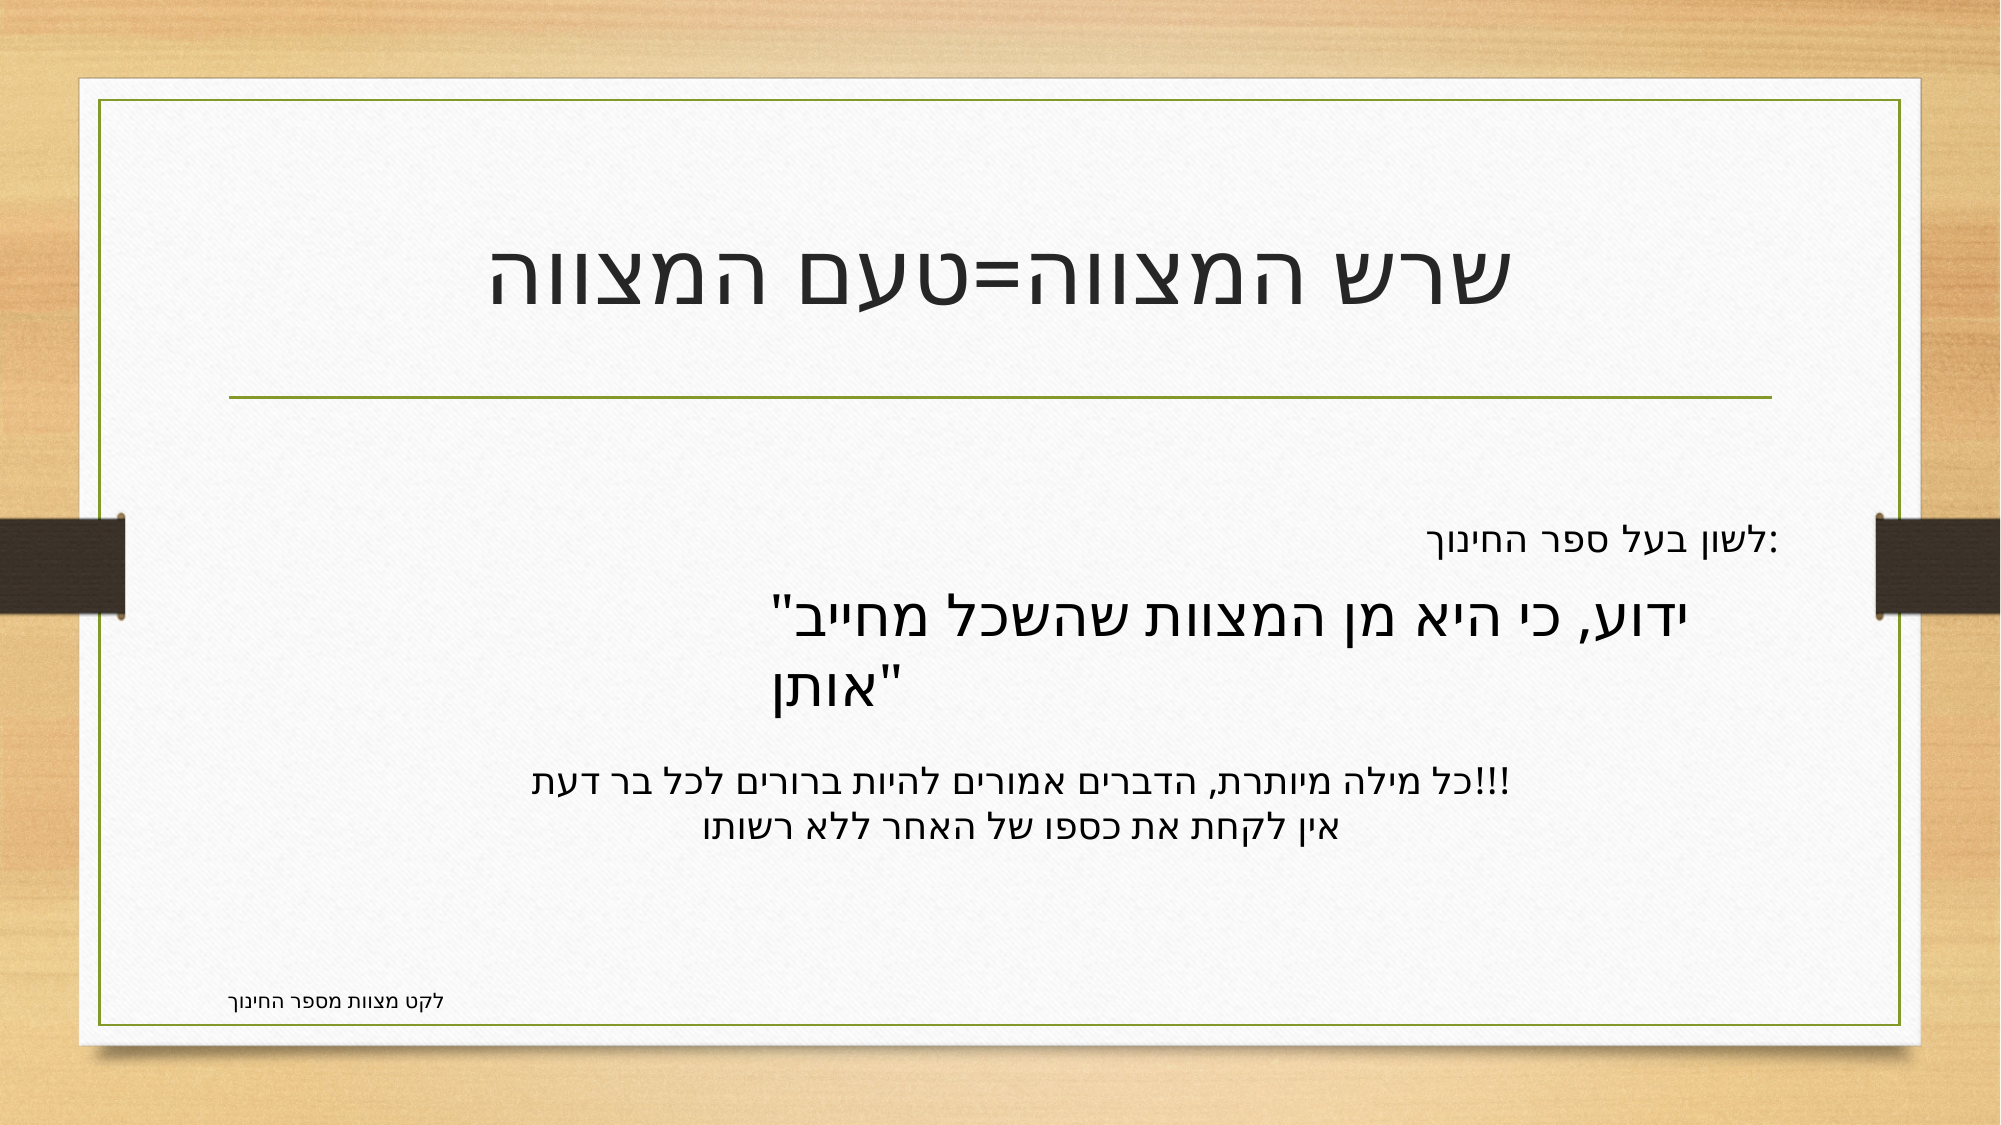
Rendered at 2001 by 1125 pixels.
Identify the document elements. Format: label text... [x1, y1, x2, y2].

picture [0, 0, 2001, 1125]
footer לקט מצוות מספר החינוך [212, 979, 1411, 1025]
text_box "ידוע, כי היא מן המצוות שהשכל מחייב אותן" [755, 571, 1753, 726]
text_box כל מילה מיותרת, הדברים אמורים להיות ברורים לכל בר דעת!!! אין לקחת את כספו של האחר ללא רשותו [149, 749, 1894, 855]
title שרש המצווה=טעם המצווה [212, 161, 1788, 375]
text_box לשון בעל ספר החינוך: [1410, 507, 1863, 567]
